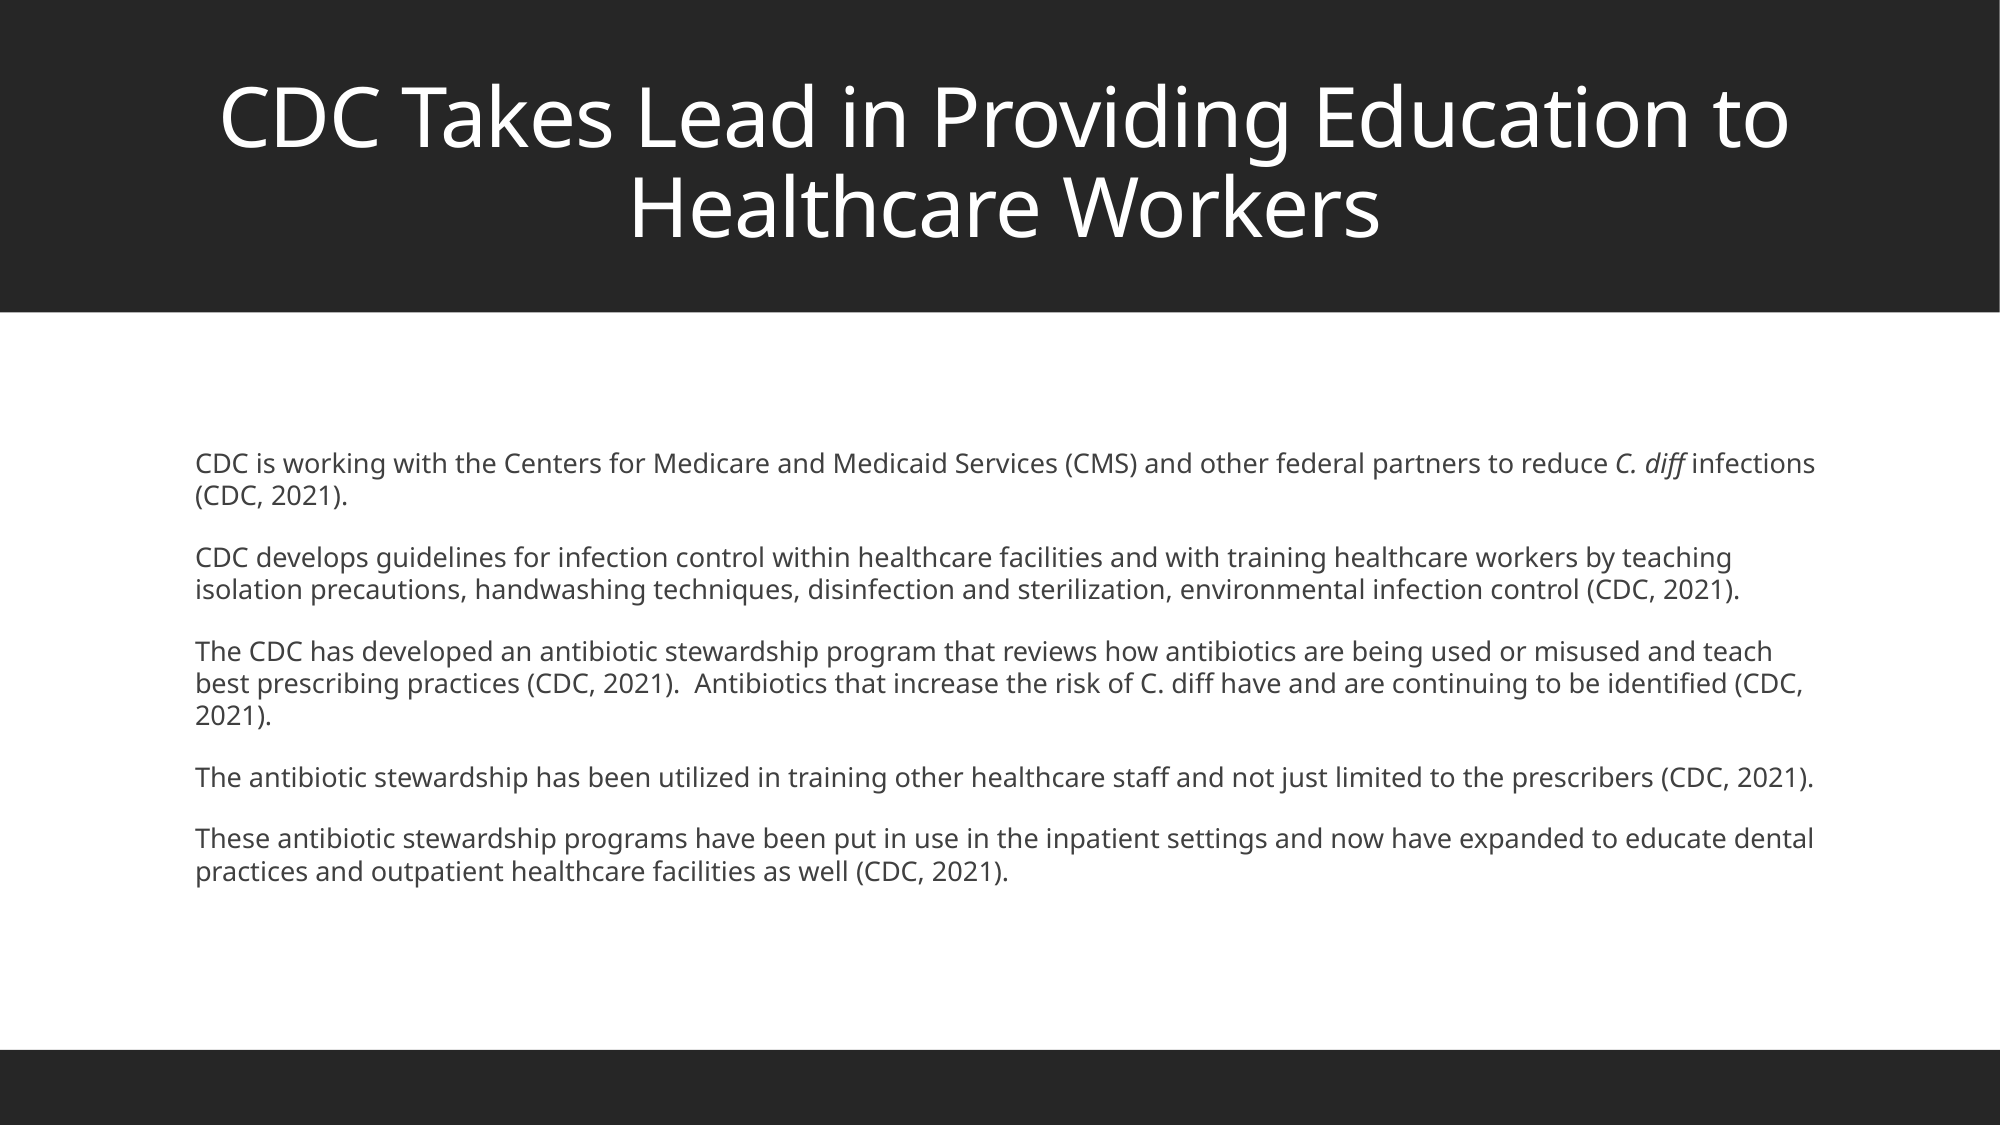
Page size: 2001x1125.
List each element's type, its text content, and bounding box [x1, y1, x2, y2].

text_box [0, 0, 2000, 314]
title CDC Takes Lead in Providing Education to Healthcare Workers [180, 47, 1830, 285]
list CDC is working with the Centers for Medicare and Medicaid Services (CMS) and other federal partners to reduce C. diff infections (CDC, 2021). CDC develops guidelines for infection control within healthcare facilities and with training healthcare workers by teaching isolation precautions, handwashing techniques, disinfection and sterilization, environmental infection control (CDC, 2021). The CDC has developed an antibiotic stewardship program that reviews how antibiotics are being used or misused and teach best prescribing practices (CDC, 2021). Antibiotics that increase the risk of C. diff have and are continuing to be identified (CDC, 2021). The antibiotic stewardship has been utilized in training other healthcare staff and not just limited to the prescribers (CDC, 2021). These antibiotic stewardship programs have been put in use in the inpatient settings and now have expanded to educate dental practices and outpatient healthcare facilities as well (CDC, 2021). [179, 438, 1830, 963]
text_box [0, 1049, 2000, 1125]
text_box [0, 314, 2000, 1049]
